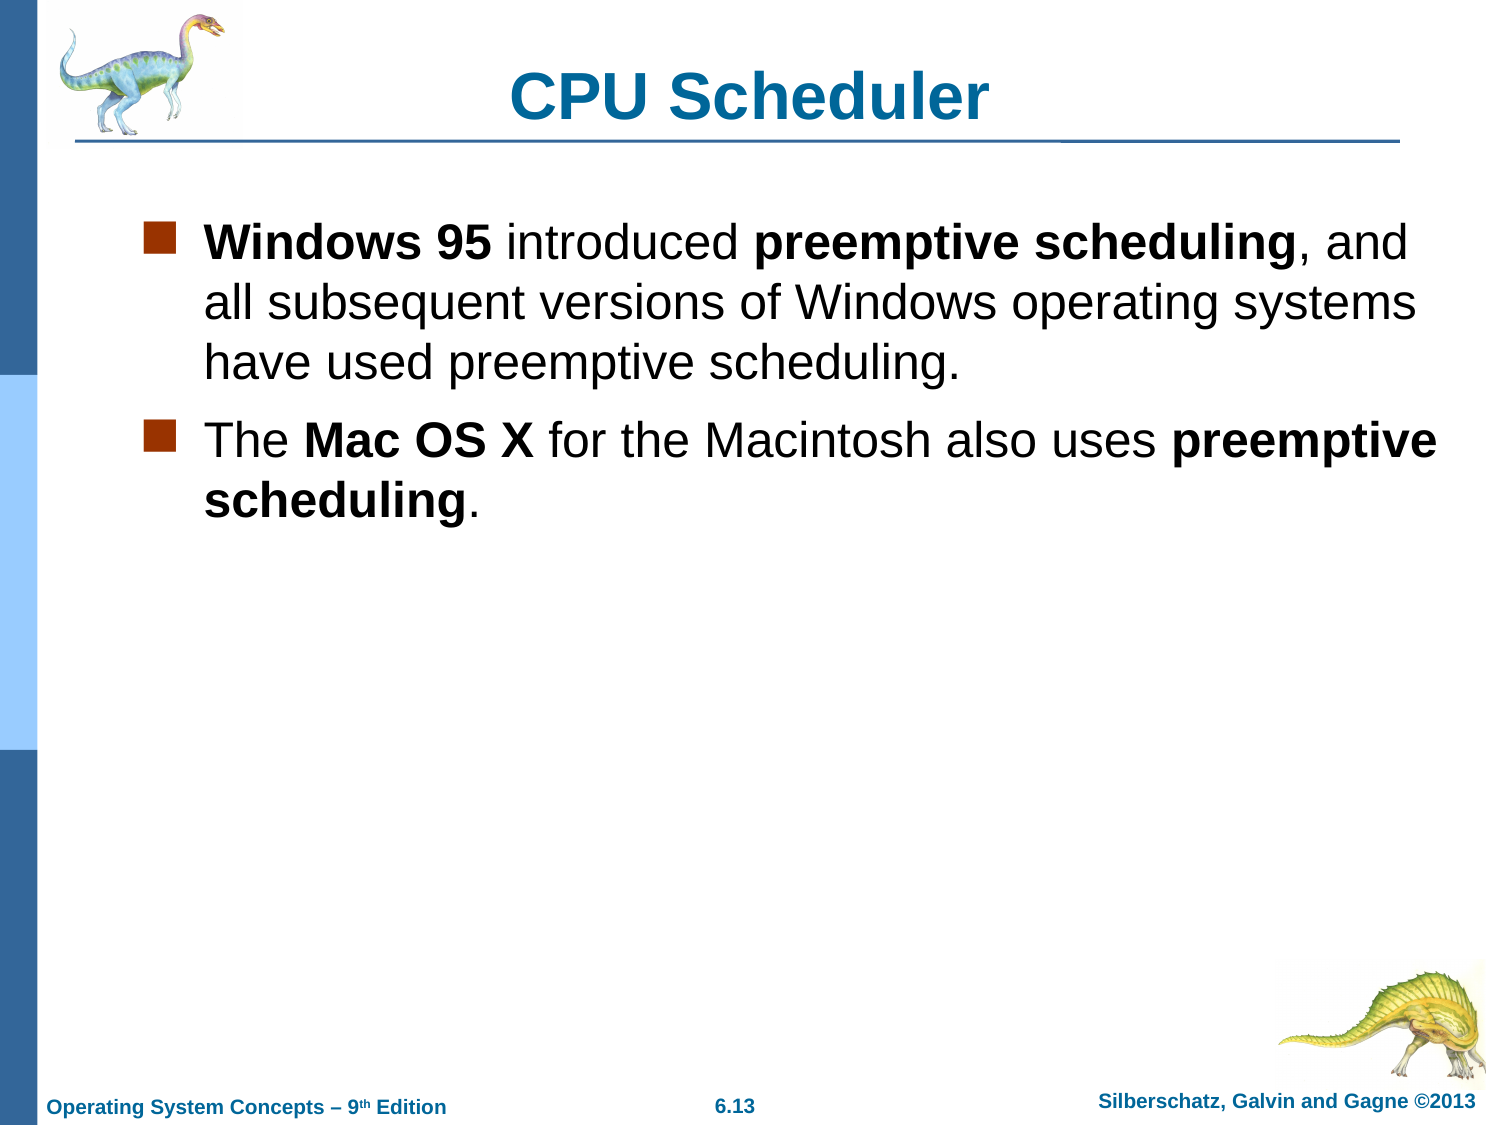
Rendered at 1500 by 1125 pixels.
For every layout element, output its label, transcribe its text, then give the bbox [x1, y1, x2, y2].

picture [46, 0, 243, 149]
list Windows 95 introduced preemptive scheduling, and all subsequent versions of Windows operating systems have used preemptive scheduling. The Mac OS X for the Macintosh also uses preemptive scheduling. [132, 202, 1483, 946]
title CPU Scheduler [74, 45, 1426, 141]
picture [1275, 959, 1486, 1090]
